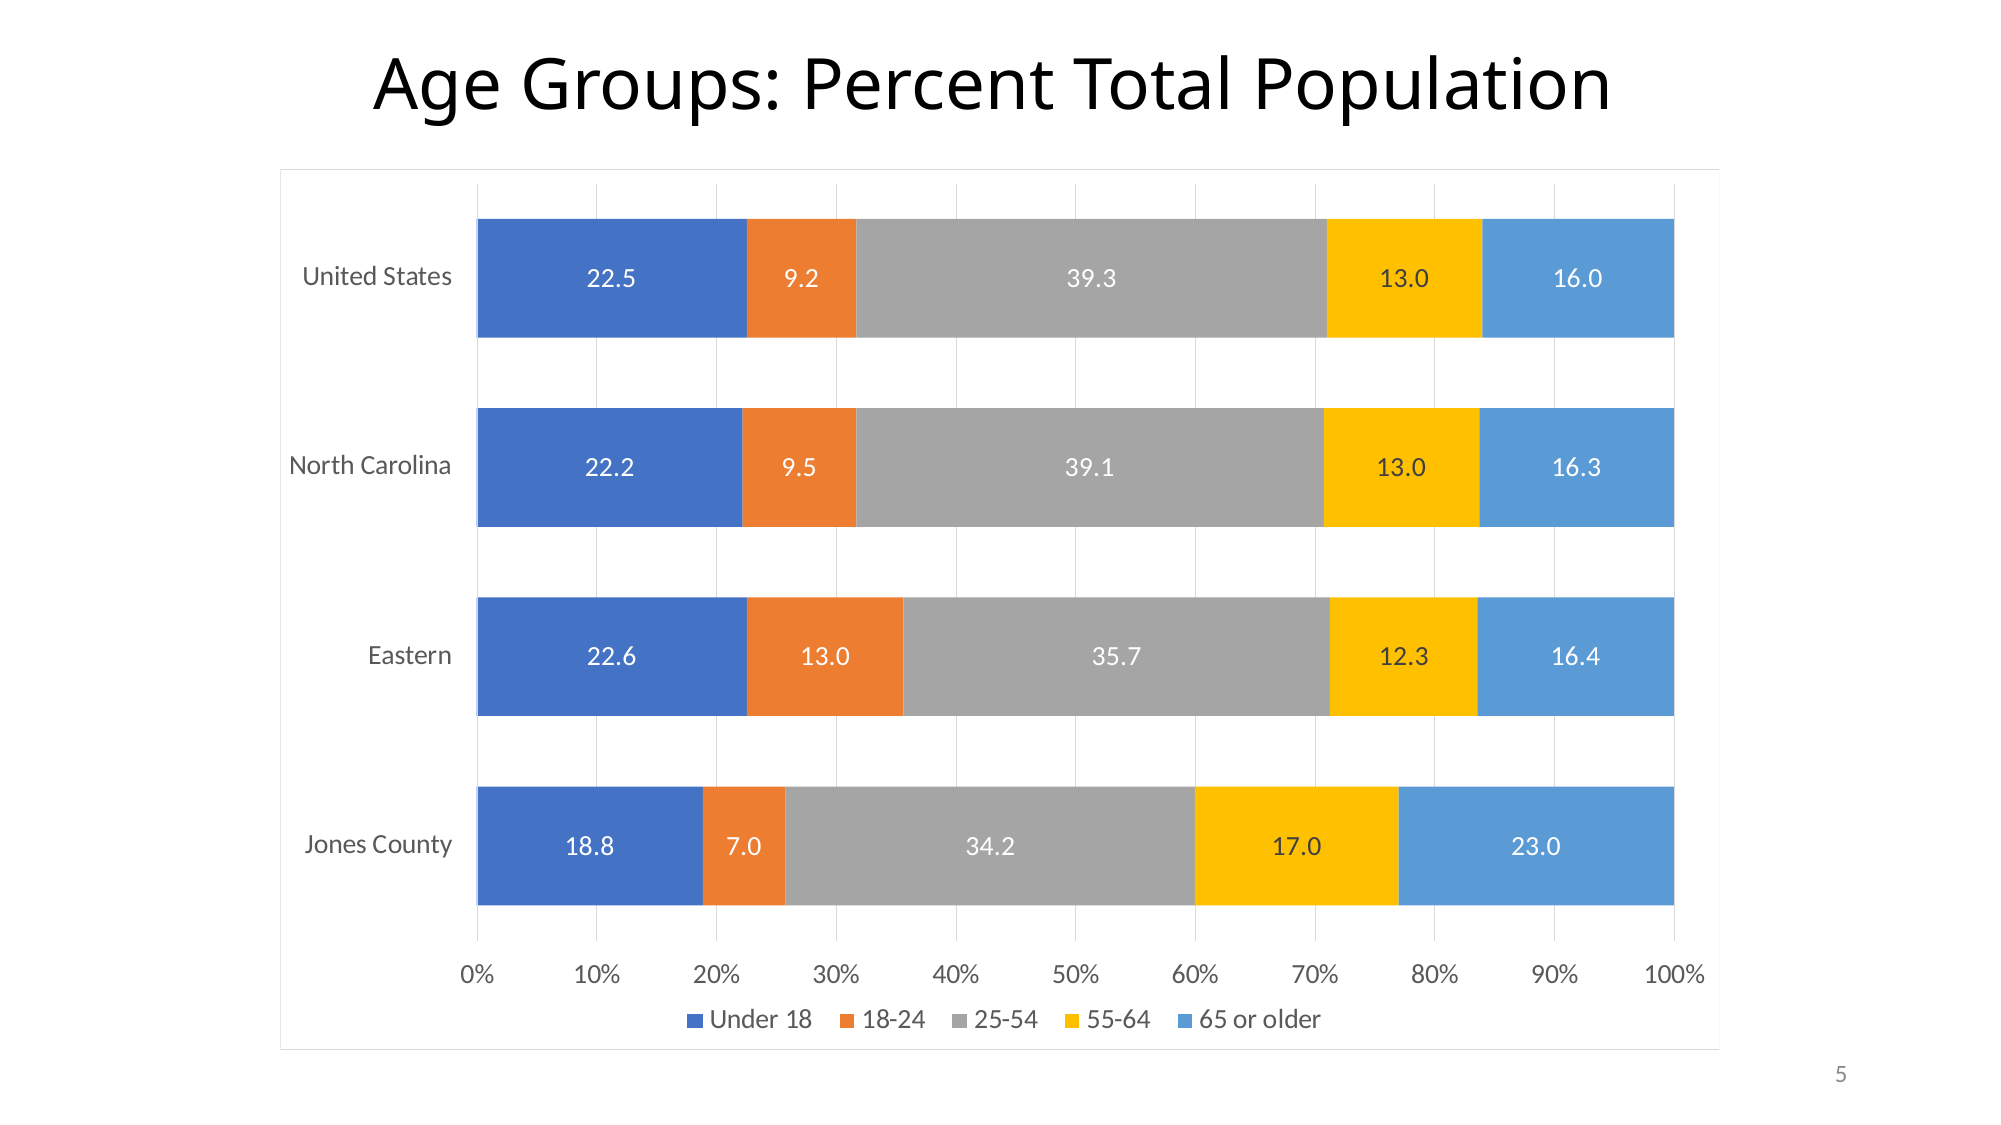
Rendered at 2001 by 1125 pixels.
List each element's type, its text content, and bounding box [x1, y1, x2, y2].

title Age Groups: Percent Total Population [24, 5, 1963, 169]
slide_number 5 [1412, 1042, 1863, 1103]
picture [279, 168, 1720, 1050]
